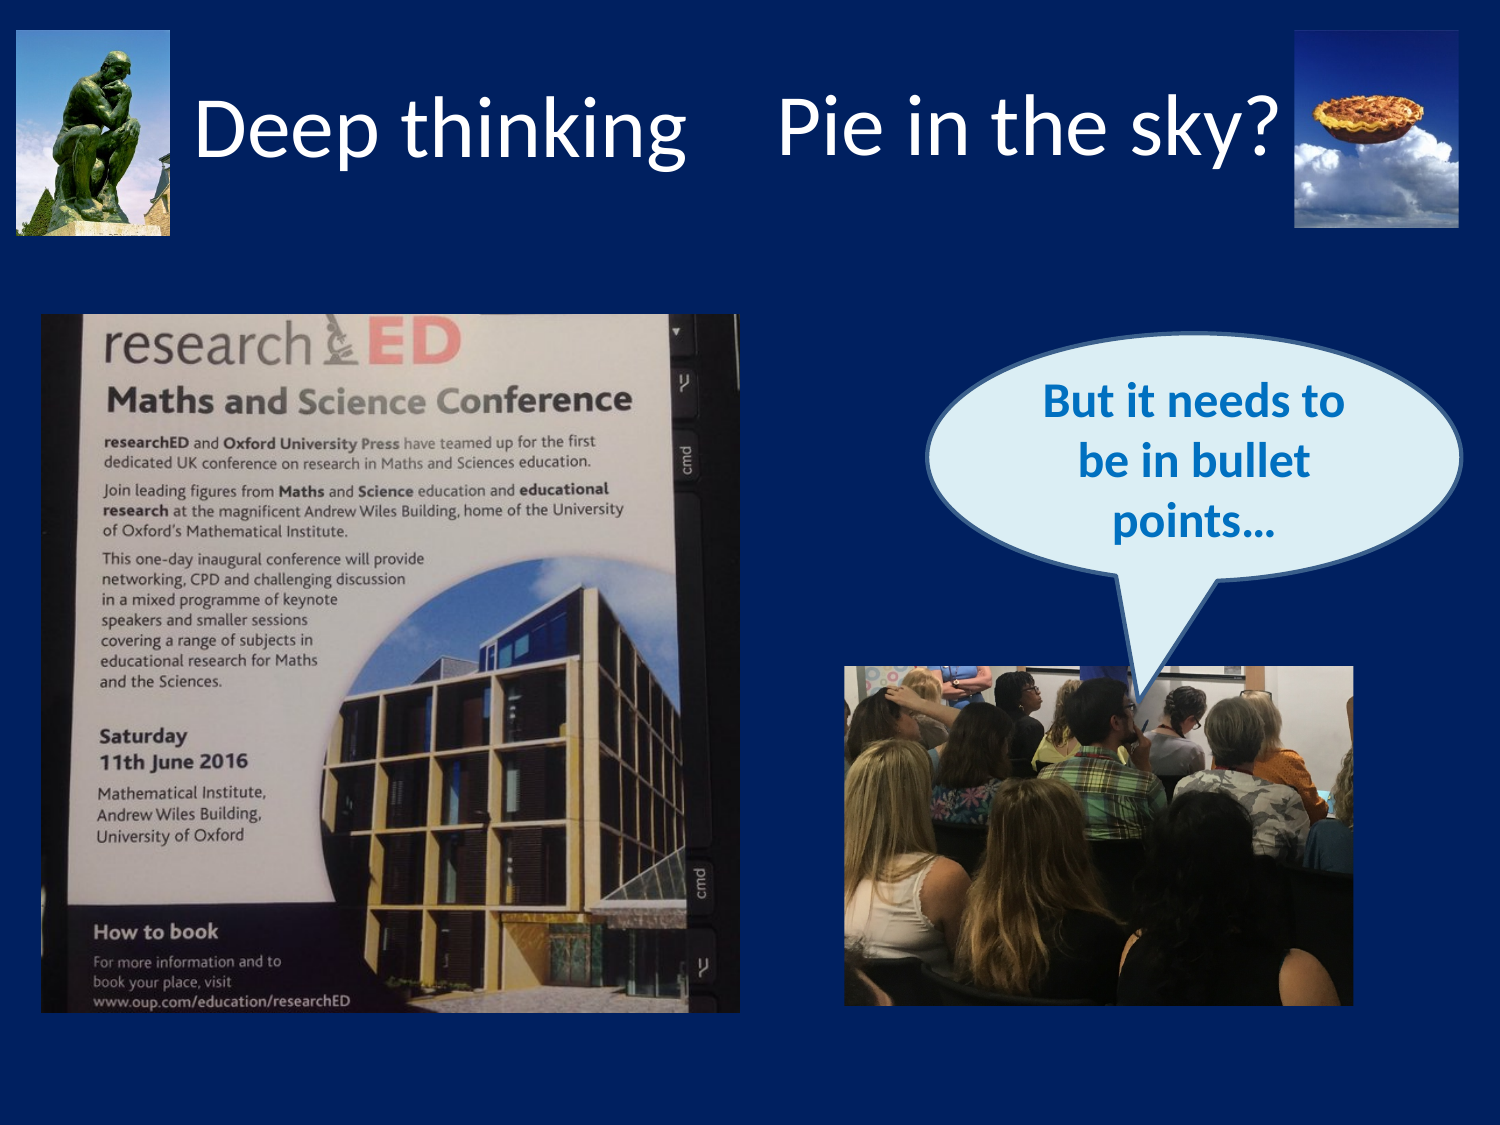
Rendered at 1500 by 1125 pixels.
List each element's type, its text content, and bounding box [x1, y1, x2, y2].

picture [844, 666, 1354, 1062]
picture [16, 30, 171, 236]
picture [1294, 30, 1459, 228]
text_box Pie in the sky? [761, 60, 1288, 180]
text_box But it needs to be in bullet points… [925, 331, 1464, 665]
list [40, 314, 740, 1013]
title Deep thinking [176, 45, 739, 197]
